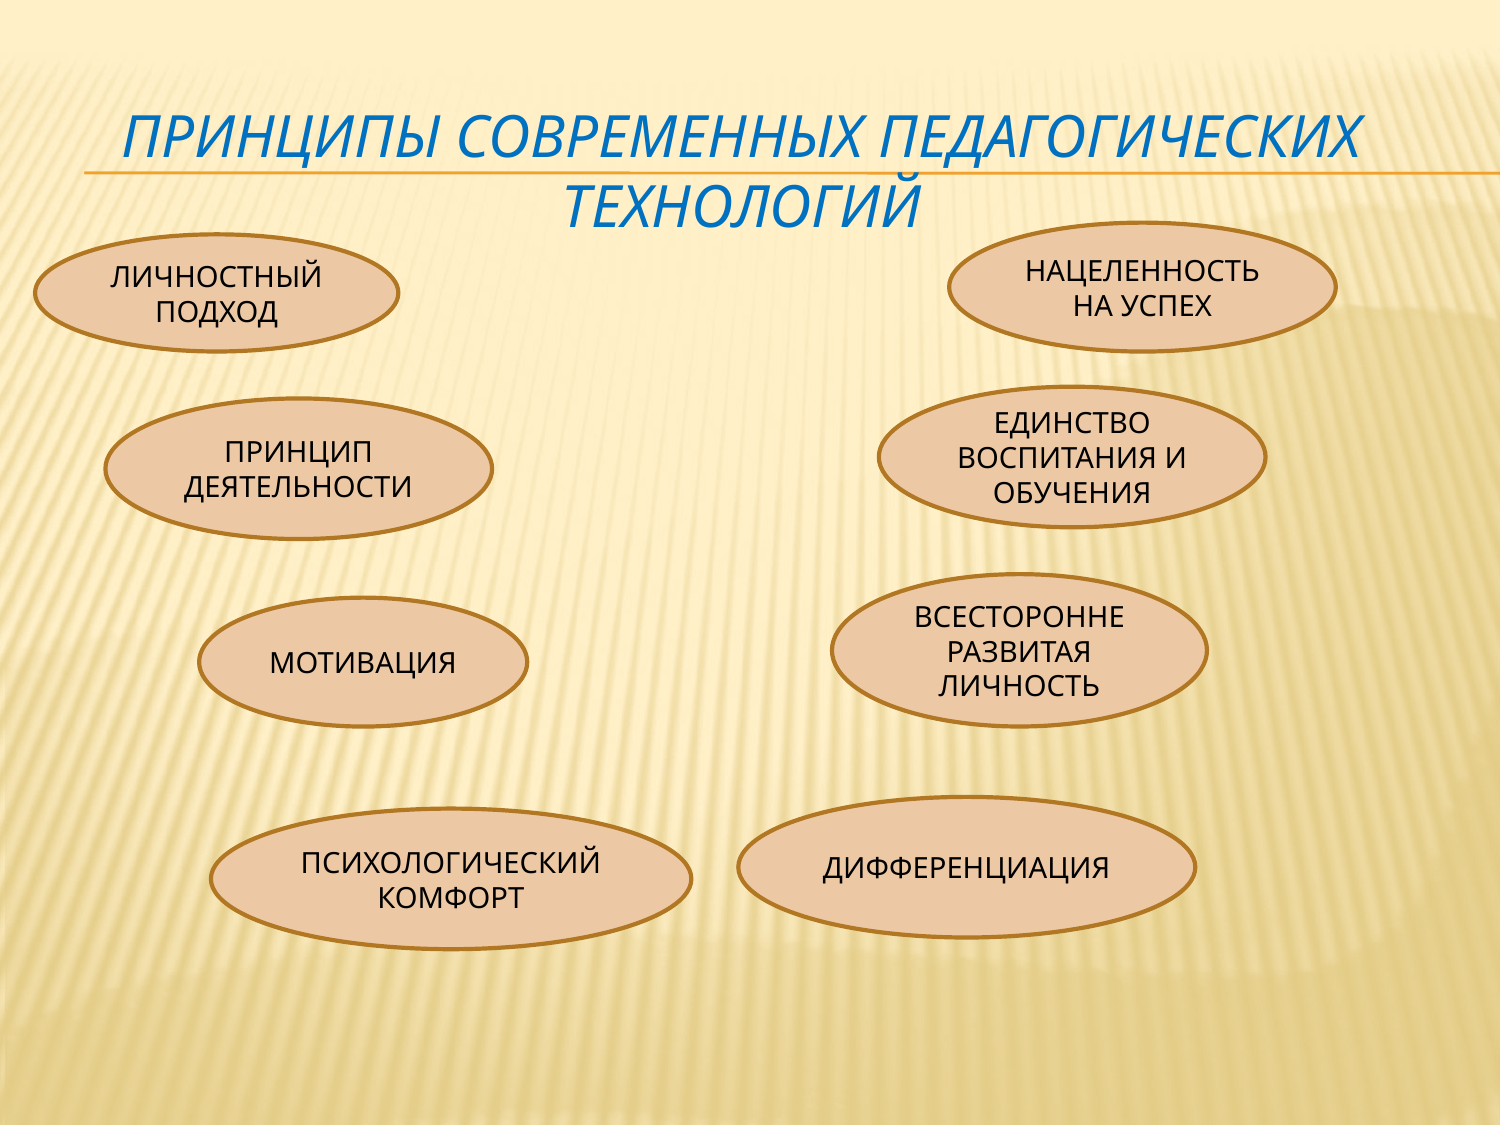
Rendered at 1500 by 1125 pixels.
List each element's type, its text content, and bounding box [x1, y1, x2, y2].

title ПРИНЦИПЫ СОВРЕМЕННЫХ ПЕДАГОГИЧЕСКИХ ТЕХНОЛОГИЙ [58, 45, 1425, 293]
text_box ПРИНЦИП ДЕЯТЕЛЬНОСТИ [103, 396, 495, 542]
text_box ДИФФЕРЕНЦИАЦИЯ [736, 794, 1198, 940]
text_box ПСИХОЛОГИЧЕСКИЙ КОМФОРТ [208, 806, 694, 952]
text_box МОТИВАЦИЯ [197, 595, 530, 729]
text_box ЕДИНСТВО ВОСПИТАНИЯ И ОБУЧЕНИЯ [876, 384, 1268, 530]
text_box НАЦЕЛЕННОСТЬ НА УСПЕХ [947, 220, 1338, 354]
text_box ВСЕСТОРОННЕ РАЗВИТАЯ ЛИЧНОСТЬ [829, 572, 1210, 729]
text_box ЛИЧНОСТНЫЙ ПОДХОД [32, 262, 401, 354]
